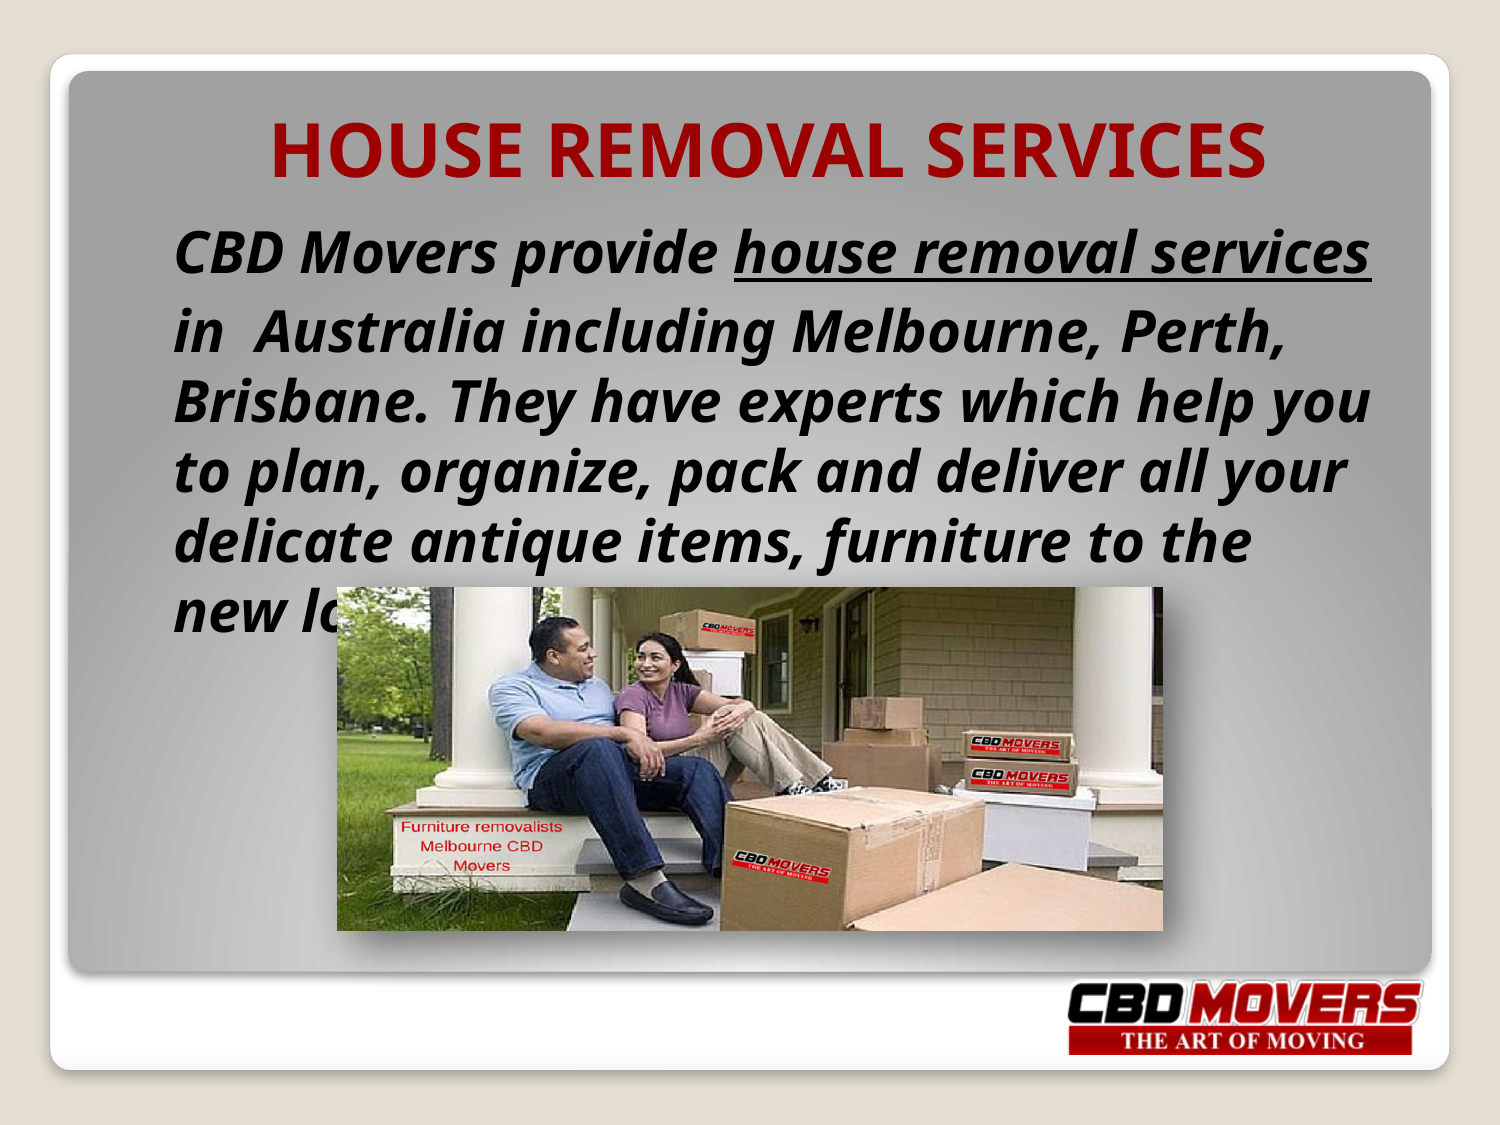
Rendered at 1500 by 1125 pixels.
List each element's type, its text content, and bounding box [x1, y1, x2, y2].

title HOUSE REMOVAL SERVICES [212, 87, 1325, 200]
picture [1062, 977, 1426, 1055]
list CBD Movers provide house removal services in Australia including Melbourne, Perth, Brisbane. They have experts which help you to plan, organize, pack and deliver all your delicate antique items, furniture to the new location safely. [99, 200, 1388, 563]
picture [337, 587, 1163, 931]
